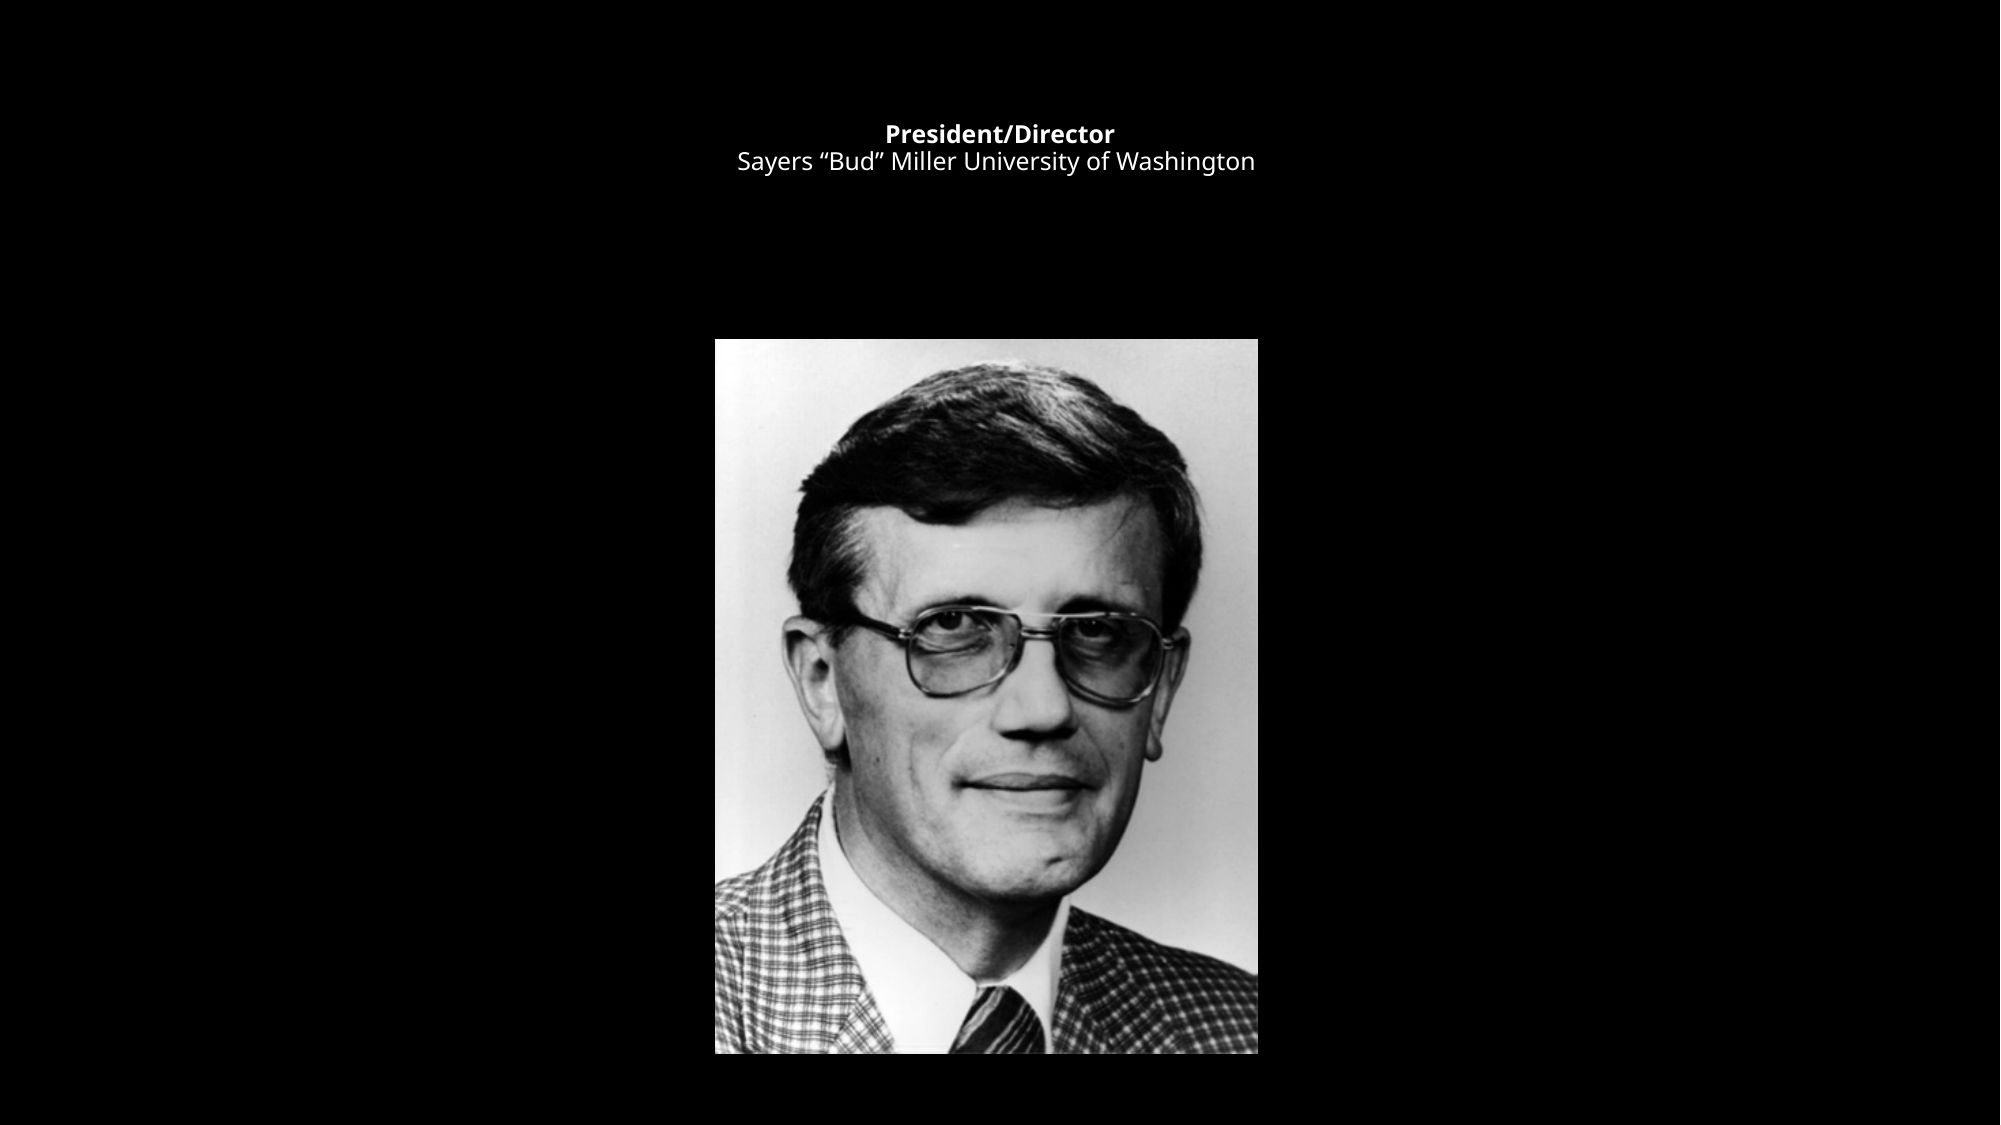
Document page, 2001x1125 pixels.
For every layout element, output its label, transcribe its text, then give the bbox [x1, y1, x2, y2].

title President/Director Sayers “Bud” Miller University of Washington [137, 59, 1863, 215]
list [715, 339, 1258, 1054]
